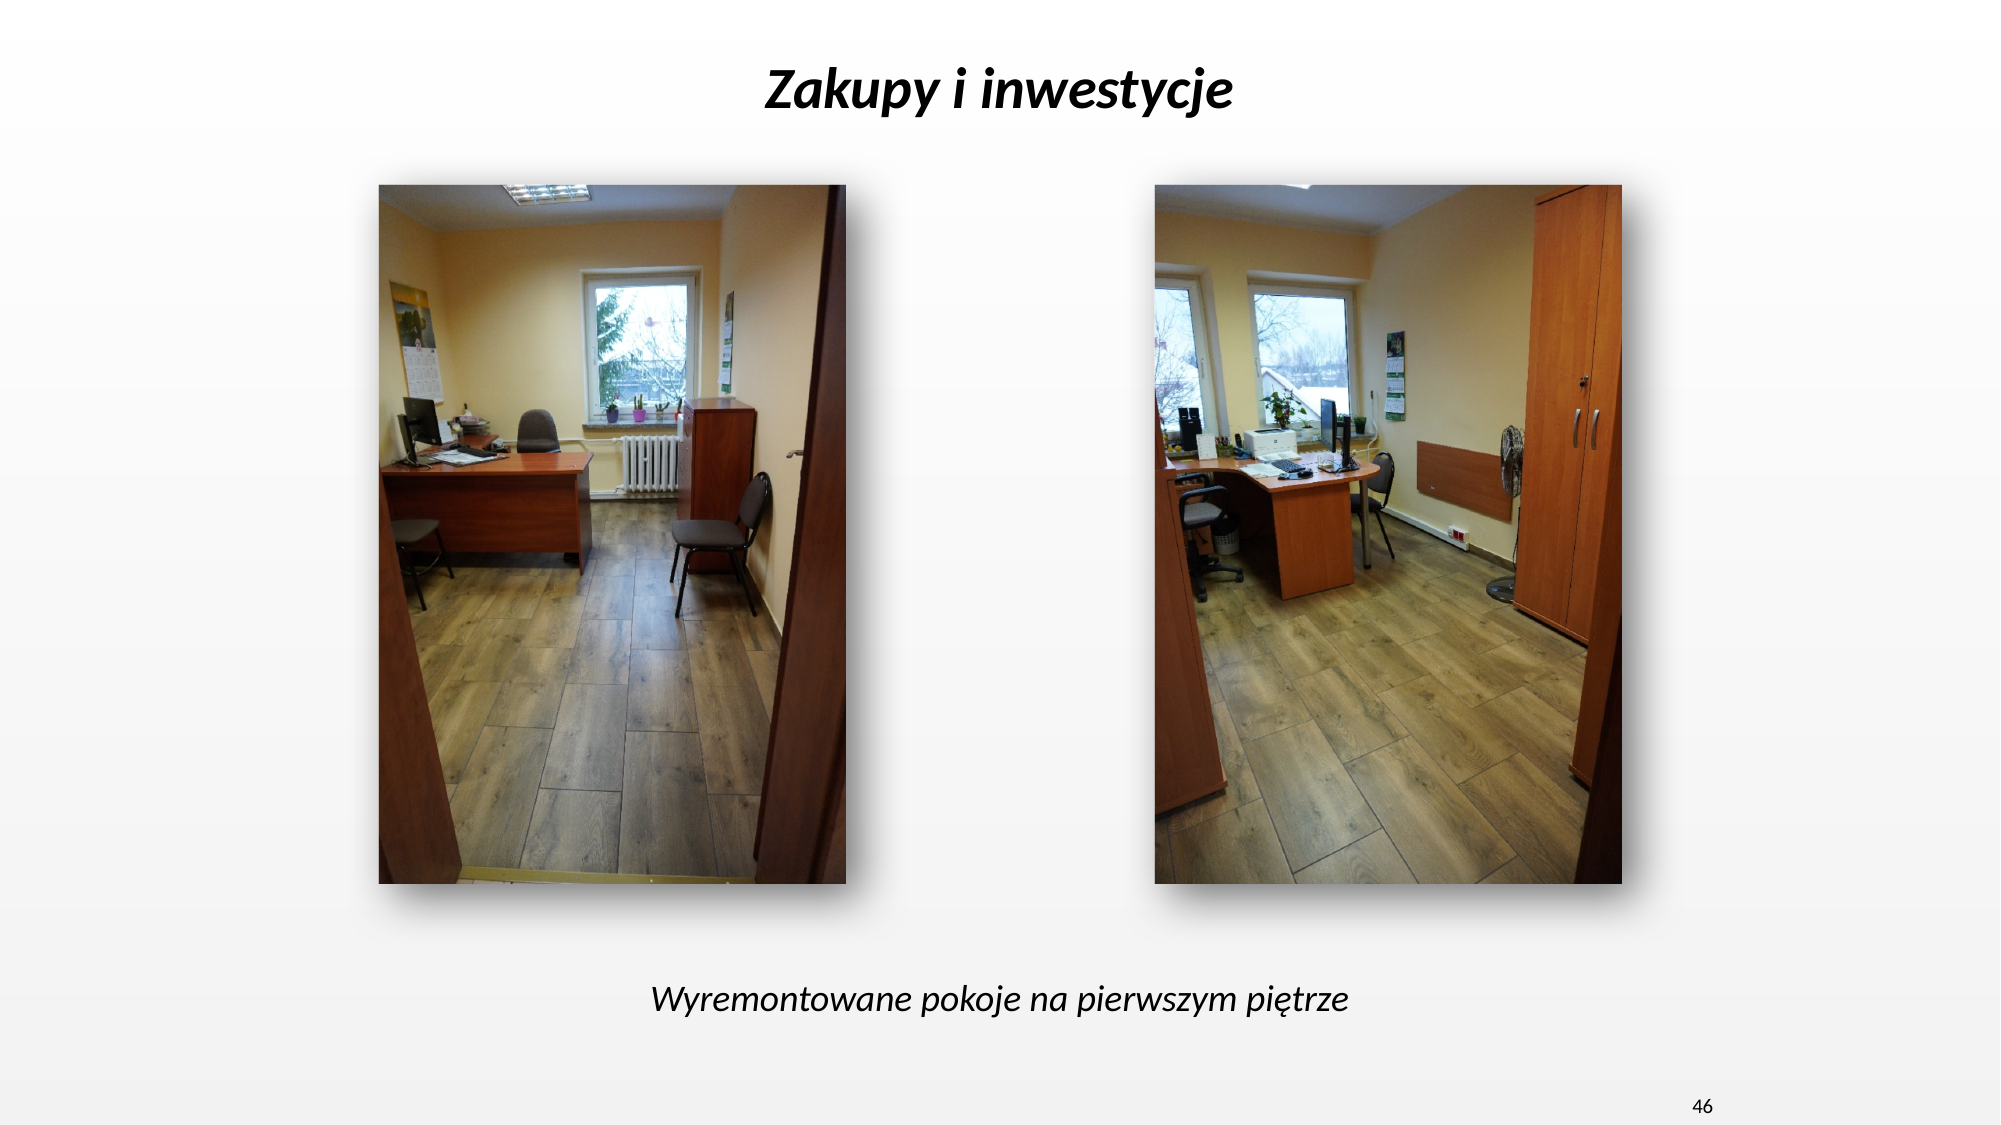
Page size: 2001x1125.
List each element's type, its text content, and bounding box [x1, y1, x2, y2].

picture [261, 185, 962, 883]
picture [1038, 185, 1738, 883]
slide_number 46 [1655, 1081, 1750, 1125]
text_box Zakupy i inwestycje [722, 43, 1278, 128]
text_box Wyremontowane pokoje na pierwszym piętrze [611, 966, 1389, 1027]
